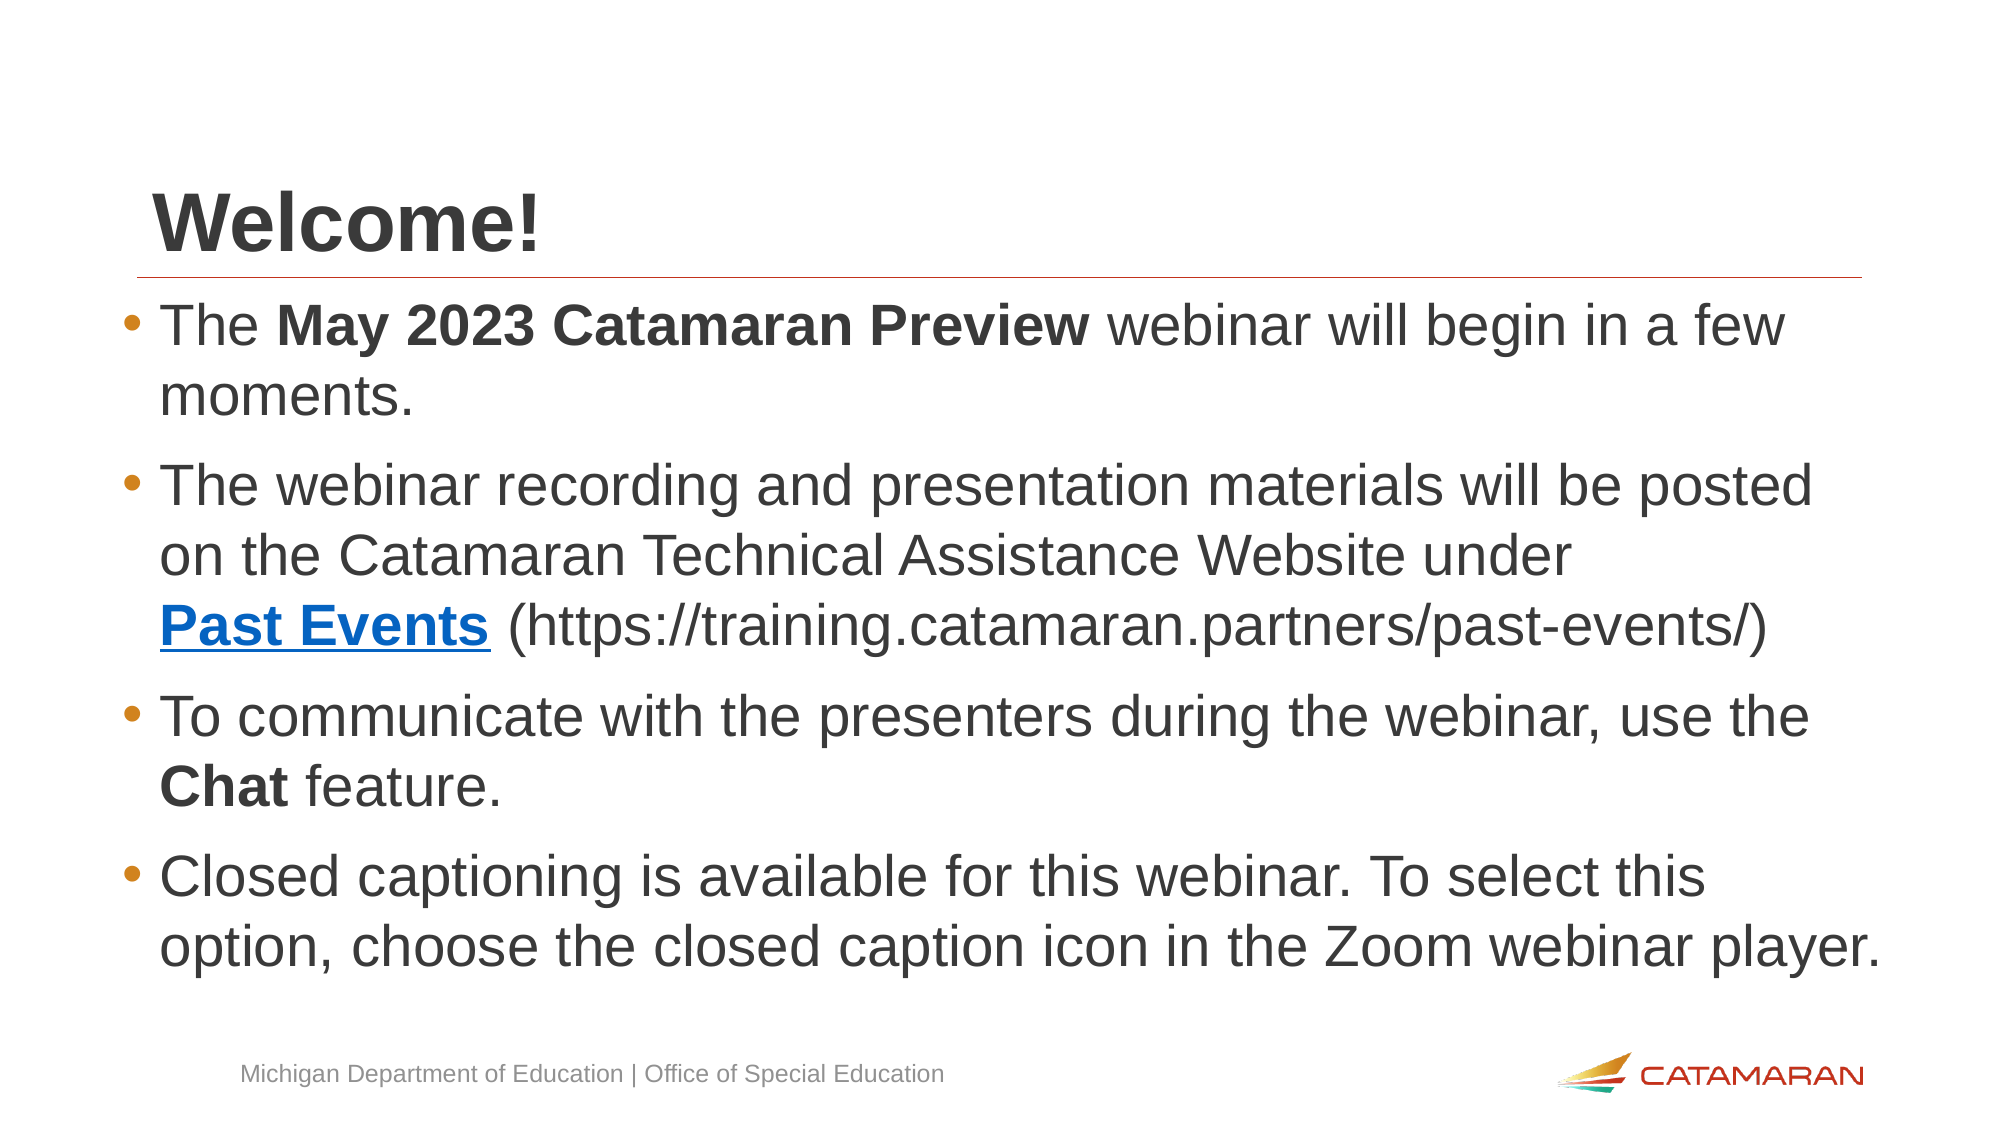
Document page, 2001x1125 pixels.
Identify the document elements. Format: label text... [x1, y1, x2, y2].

footer Michigan Department of Education | Office of Special Education [225, 1045, 1484, 1103]
list The May 2023 Catamaran Preview webinar will begin in a few moments. The webinar recording and presentation materials will be posted on the Catamaran Technical Assistance Website under Past Events (https://training.catamaran.partners/past-events/) To communicate with the presenters during the webinar, use the Chat feature. Closed captioning is available for this webinar. To select this option, choose the closed caption icon in the Zoom webinar player. [107, 279, 1908, 1045]
title Welcome! [137, 59, 1863, 278]
picture [1557, 1052, 1863, 1093]
